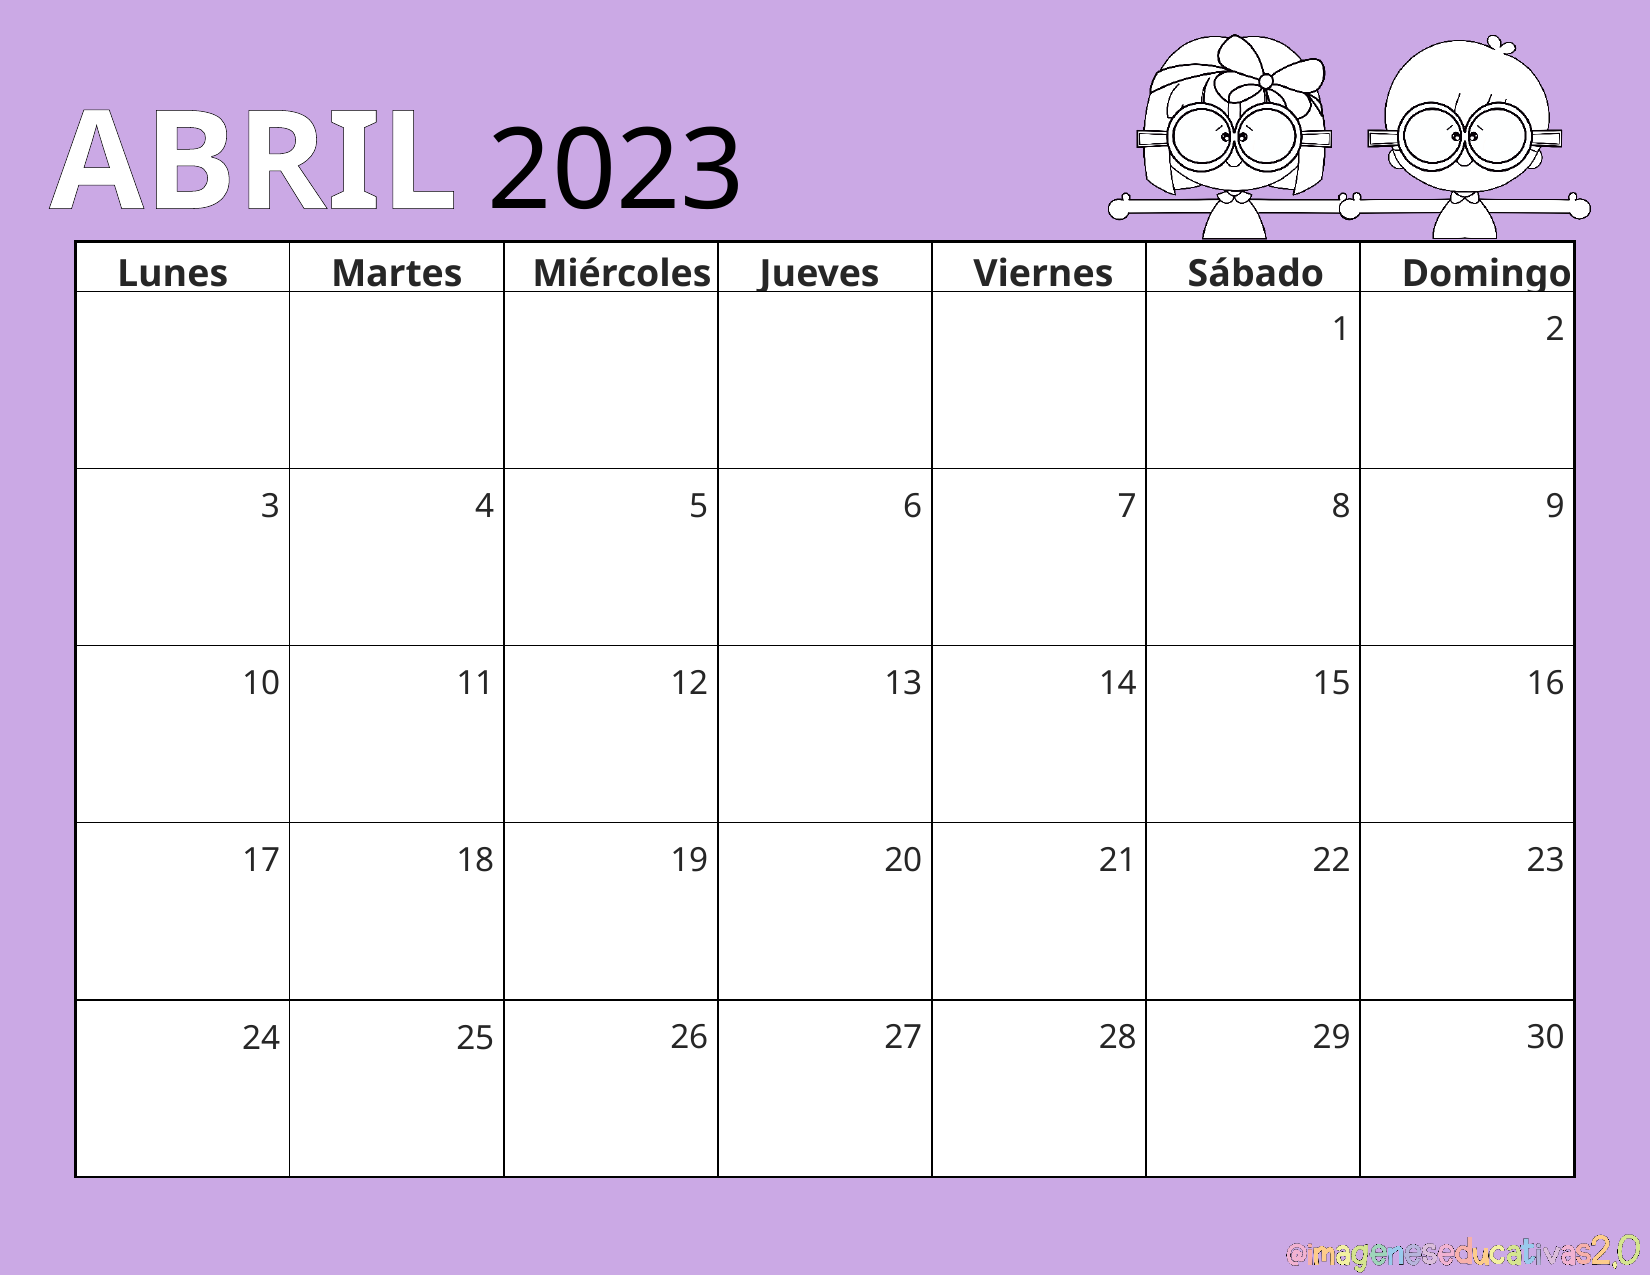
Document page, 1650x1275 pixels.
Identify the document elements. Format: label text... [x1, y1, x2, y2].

table_header Viernes [933, 243, 1145, 291]
picture [1097, 34, 1601, 244]
table_cell 12 [505, 646, 717, 822]
table_cell 15 [1147, 646, 1359, 822]
table_cell 29 [1147, 1001, 1359, 1176]
picture [1281, 1225, 1645, 1275]
table_cell 6 [719, 469, 931, 645]
table_header Martes [290, 243, 503, 291]
table_cell 3 [77, 469, 289, 645]
table_header Miércoles [505, 243, 717, 291]
table_cell 8 [1147, 469, 1359, 645]
table_cell 16 [1361, 646, 1573, 822]
table_cell 26 [505, 1001, 717, 1176]
table_header Jueves [719, 243, 931, 291]
table_cell [505, 292, 717, 468]
table_cell 10 [77, 646, 289, 822]
table_cell 18 [290, 823, 503, 999]
table_cell [290, 292, 503, 468]
table_cell 9 [1361, 469, 1573, 645]
table_cell 2 [1361, 292, 1573, 468]
text_box ABRIL 2023 [34, 63, 760, 244]
table_cell 22 [1147, 823, 1359, 999]
table_cell 24 [77, 1001, 289, 1176]
table_cell 17 [77, 823, 289, 999]
table_header Lunes [77, 243, 289, 291]
table_cell 25 [290, 1001, 503, 1176]
table_cell 21 [933, 823, 1145, 999]
table_cell [719, 292, 931, 468]
table_header Sábado [1147, 252, 1359, 291]
table_cell 11 [290, 646, 503, 822]
table_cell 5 [505, 469, 717, 645]
table_cell 23 [1361, 823, 1573, 999]
table_cell 13 [719, 646, 931, 822]
table_cell 20 [719, 823, 931, 999]
table_cell 30 [1361, 1001, 1573, 1176]
table_cell 19 [505, 823, 717, 999]
table_cell 14 [933, 646, 1145, 822]
table_cell 28 [933, 1001, 1145, 1176]
table_cell [933, 292, 1145, 468]
table_cell 27 [719, 1001, 931, 1176]
table_cell 4 [290, 469, 503, 645]
table_cell 1 [1147, 292, 1359, 468]
table_header Domingo [1361, 252, 1573, 291]
table_cell [77, 292, 289, 468]
table_cell 7 [933, 469, 1145, 645]
